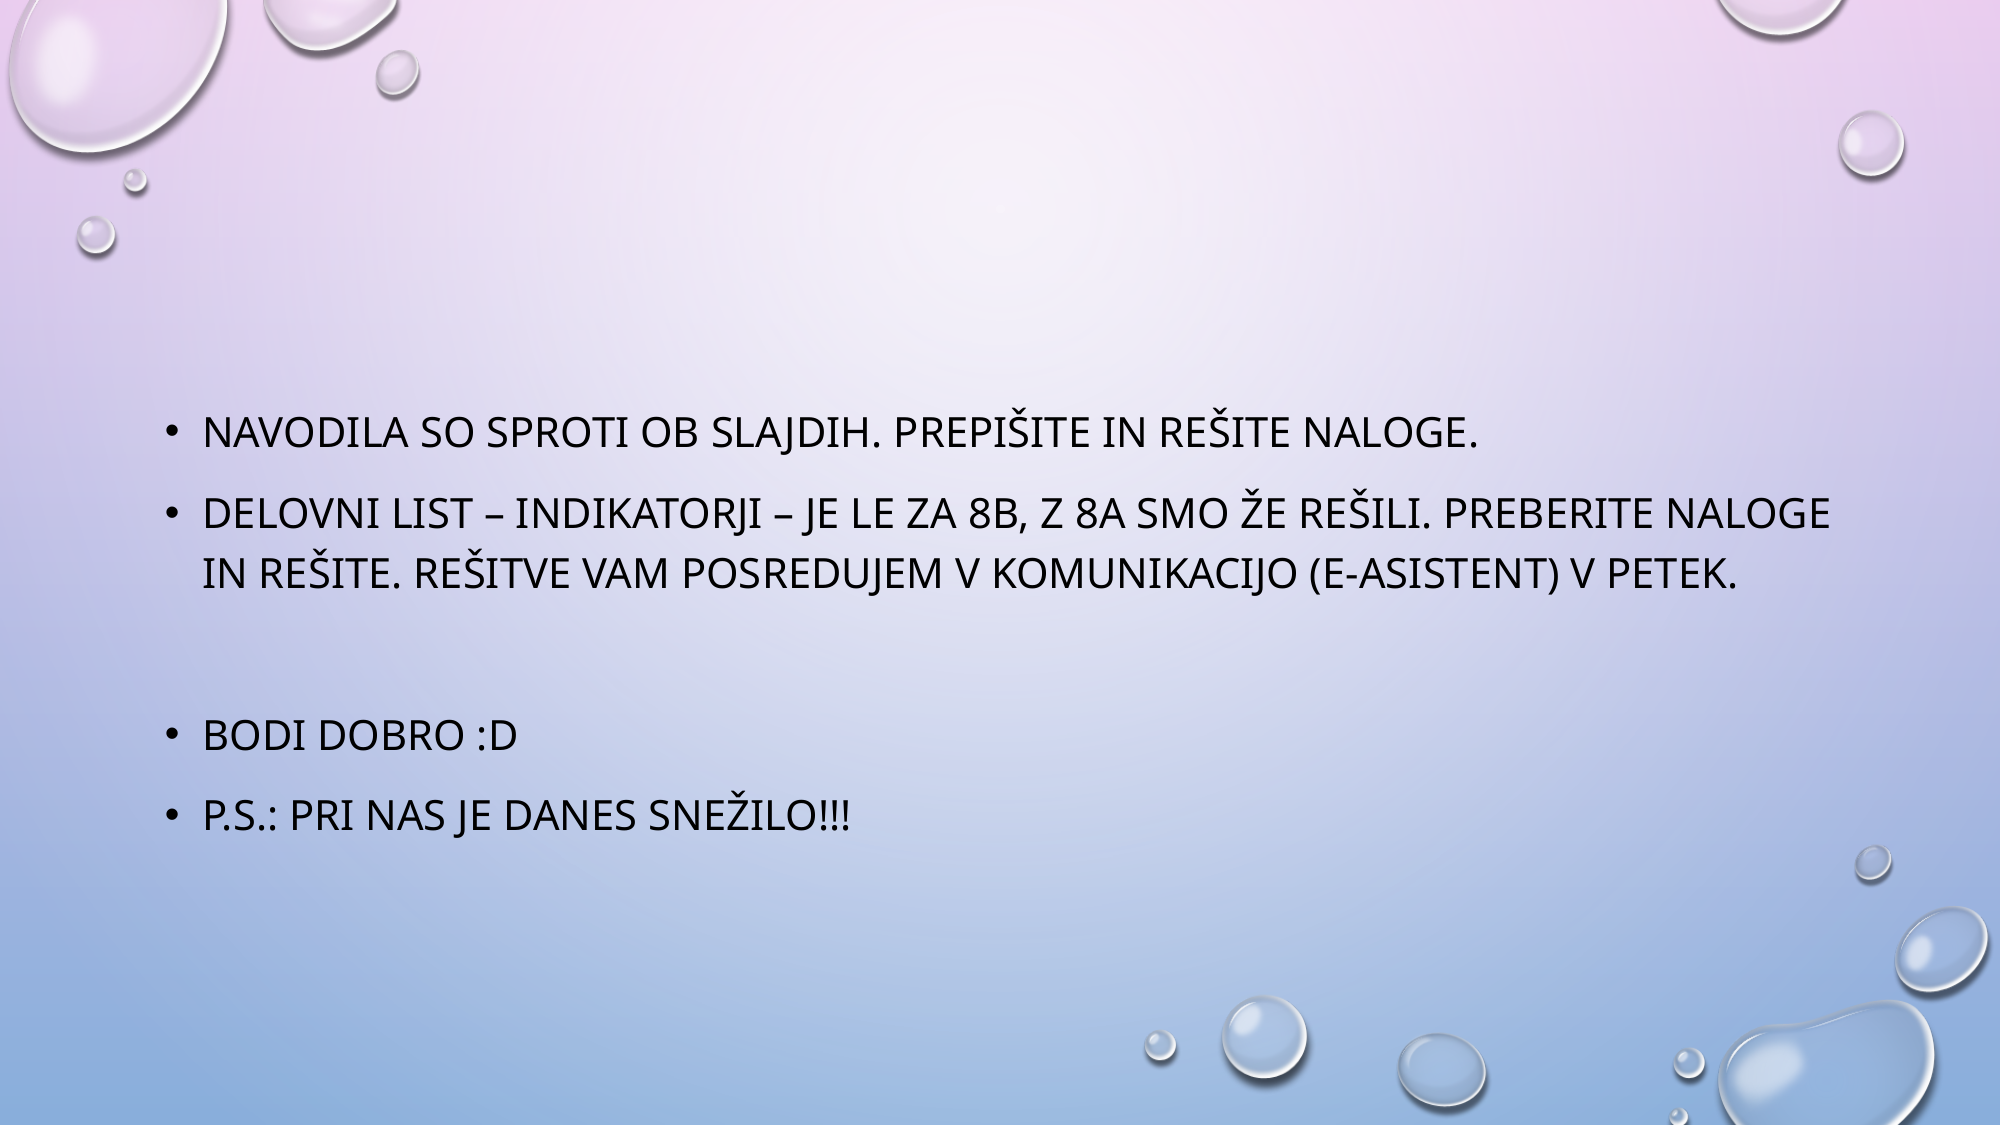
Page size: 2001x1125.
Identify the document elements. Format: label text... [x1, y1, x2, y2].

list Navodila so sproti ob slajdih. Prepišite in rešite naloge. Delovni list – indikatorji – je le za 8b, z 8a smo že rešili. Preberite naloge in rešite. Rešitve vam posredujem v komunikacijo (e-asistent) v petek. Bodi dobro :D P.s.: pri nas je danes snežilo!!! [149, 388, 1850, 950]
picture [0, 0, 2000, 1125]
